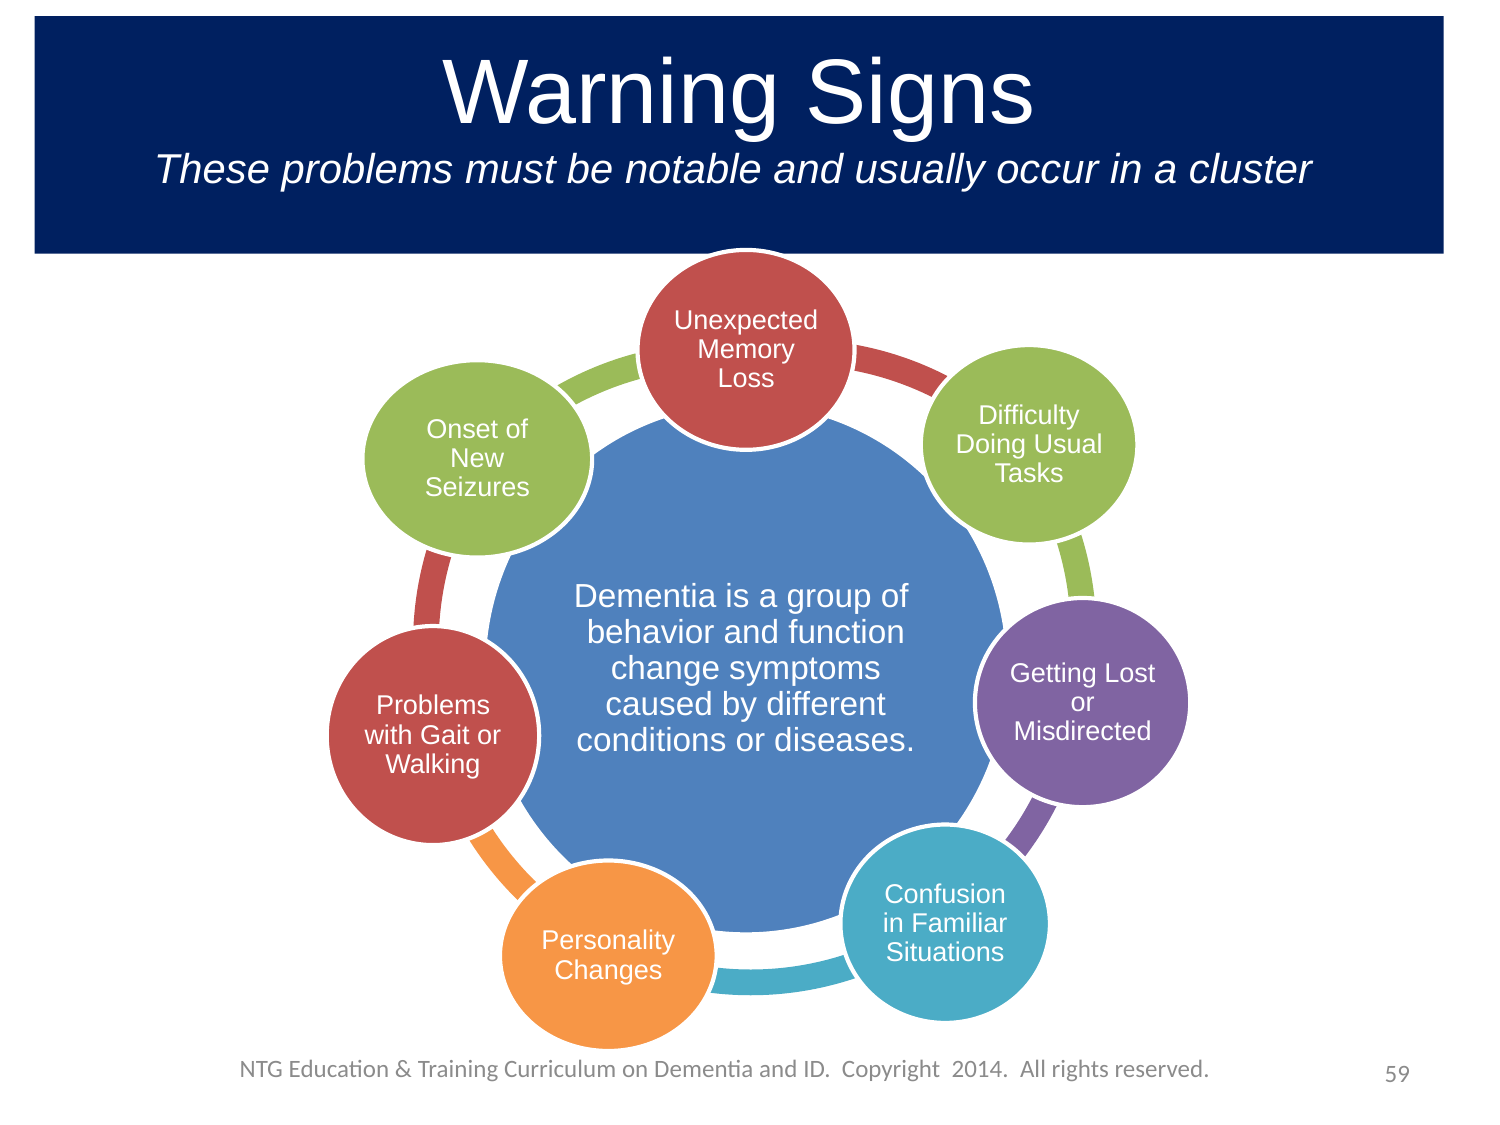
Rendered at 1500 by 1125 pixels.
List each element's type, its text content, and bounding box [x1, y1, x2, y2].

text_box NTG Education & Training Curriculum on Dementia and ID. Copyright 2014. All rights reserved. [87, 1057, 1074, 1098]
text_box 59 [1074, 1057, 1425, 1103]
title Warning Signs These problems must be notable and usually occur in a cluster [34, 16, 1444, 254]
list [34, 255, 1459, 1049]
